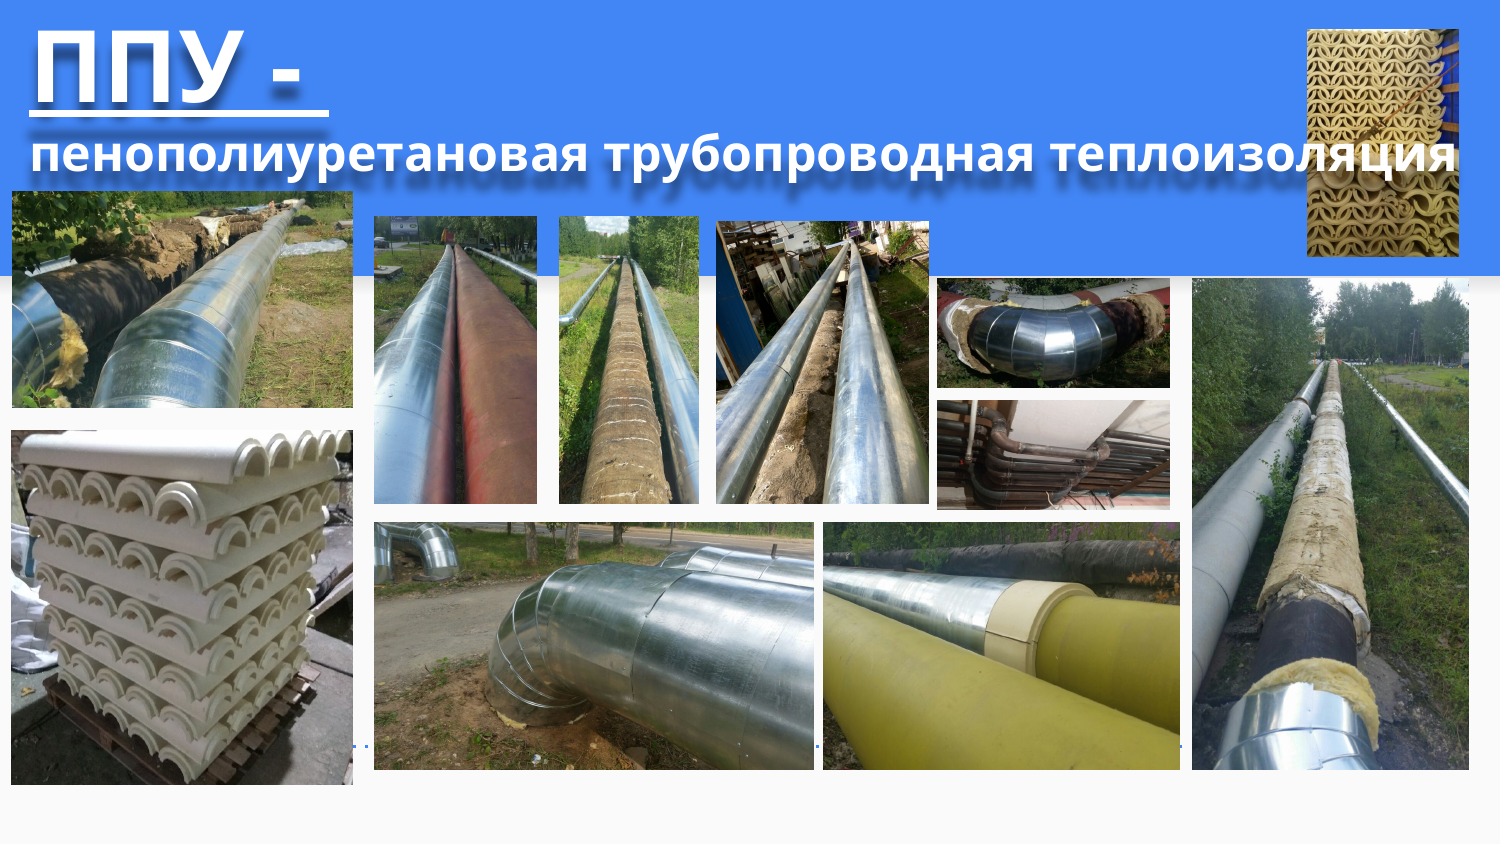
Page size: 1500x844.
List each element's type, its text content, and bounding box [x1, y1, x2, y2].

picture [12, 191, 354, 408]
picture [1307, 29, 1459, 257]
picture [716, 220, 930, 505]
picture [822, 522, 1180, 771]
title ППУ - пенополиуретановая трубопроводная теплоизоляция [14, 0, 1486, 197]
picture [558, 215, 699, 505]
picture [937, 400, 1171, 510]
picture [374, 522, 815, 771]
picture [937, 278, 1171, 388]
picture [1191, 278, 1469, 771]
picture [11, 430, 353, 785]
picture [374, 215, 537, 505]
